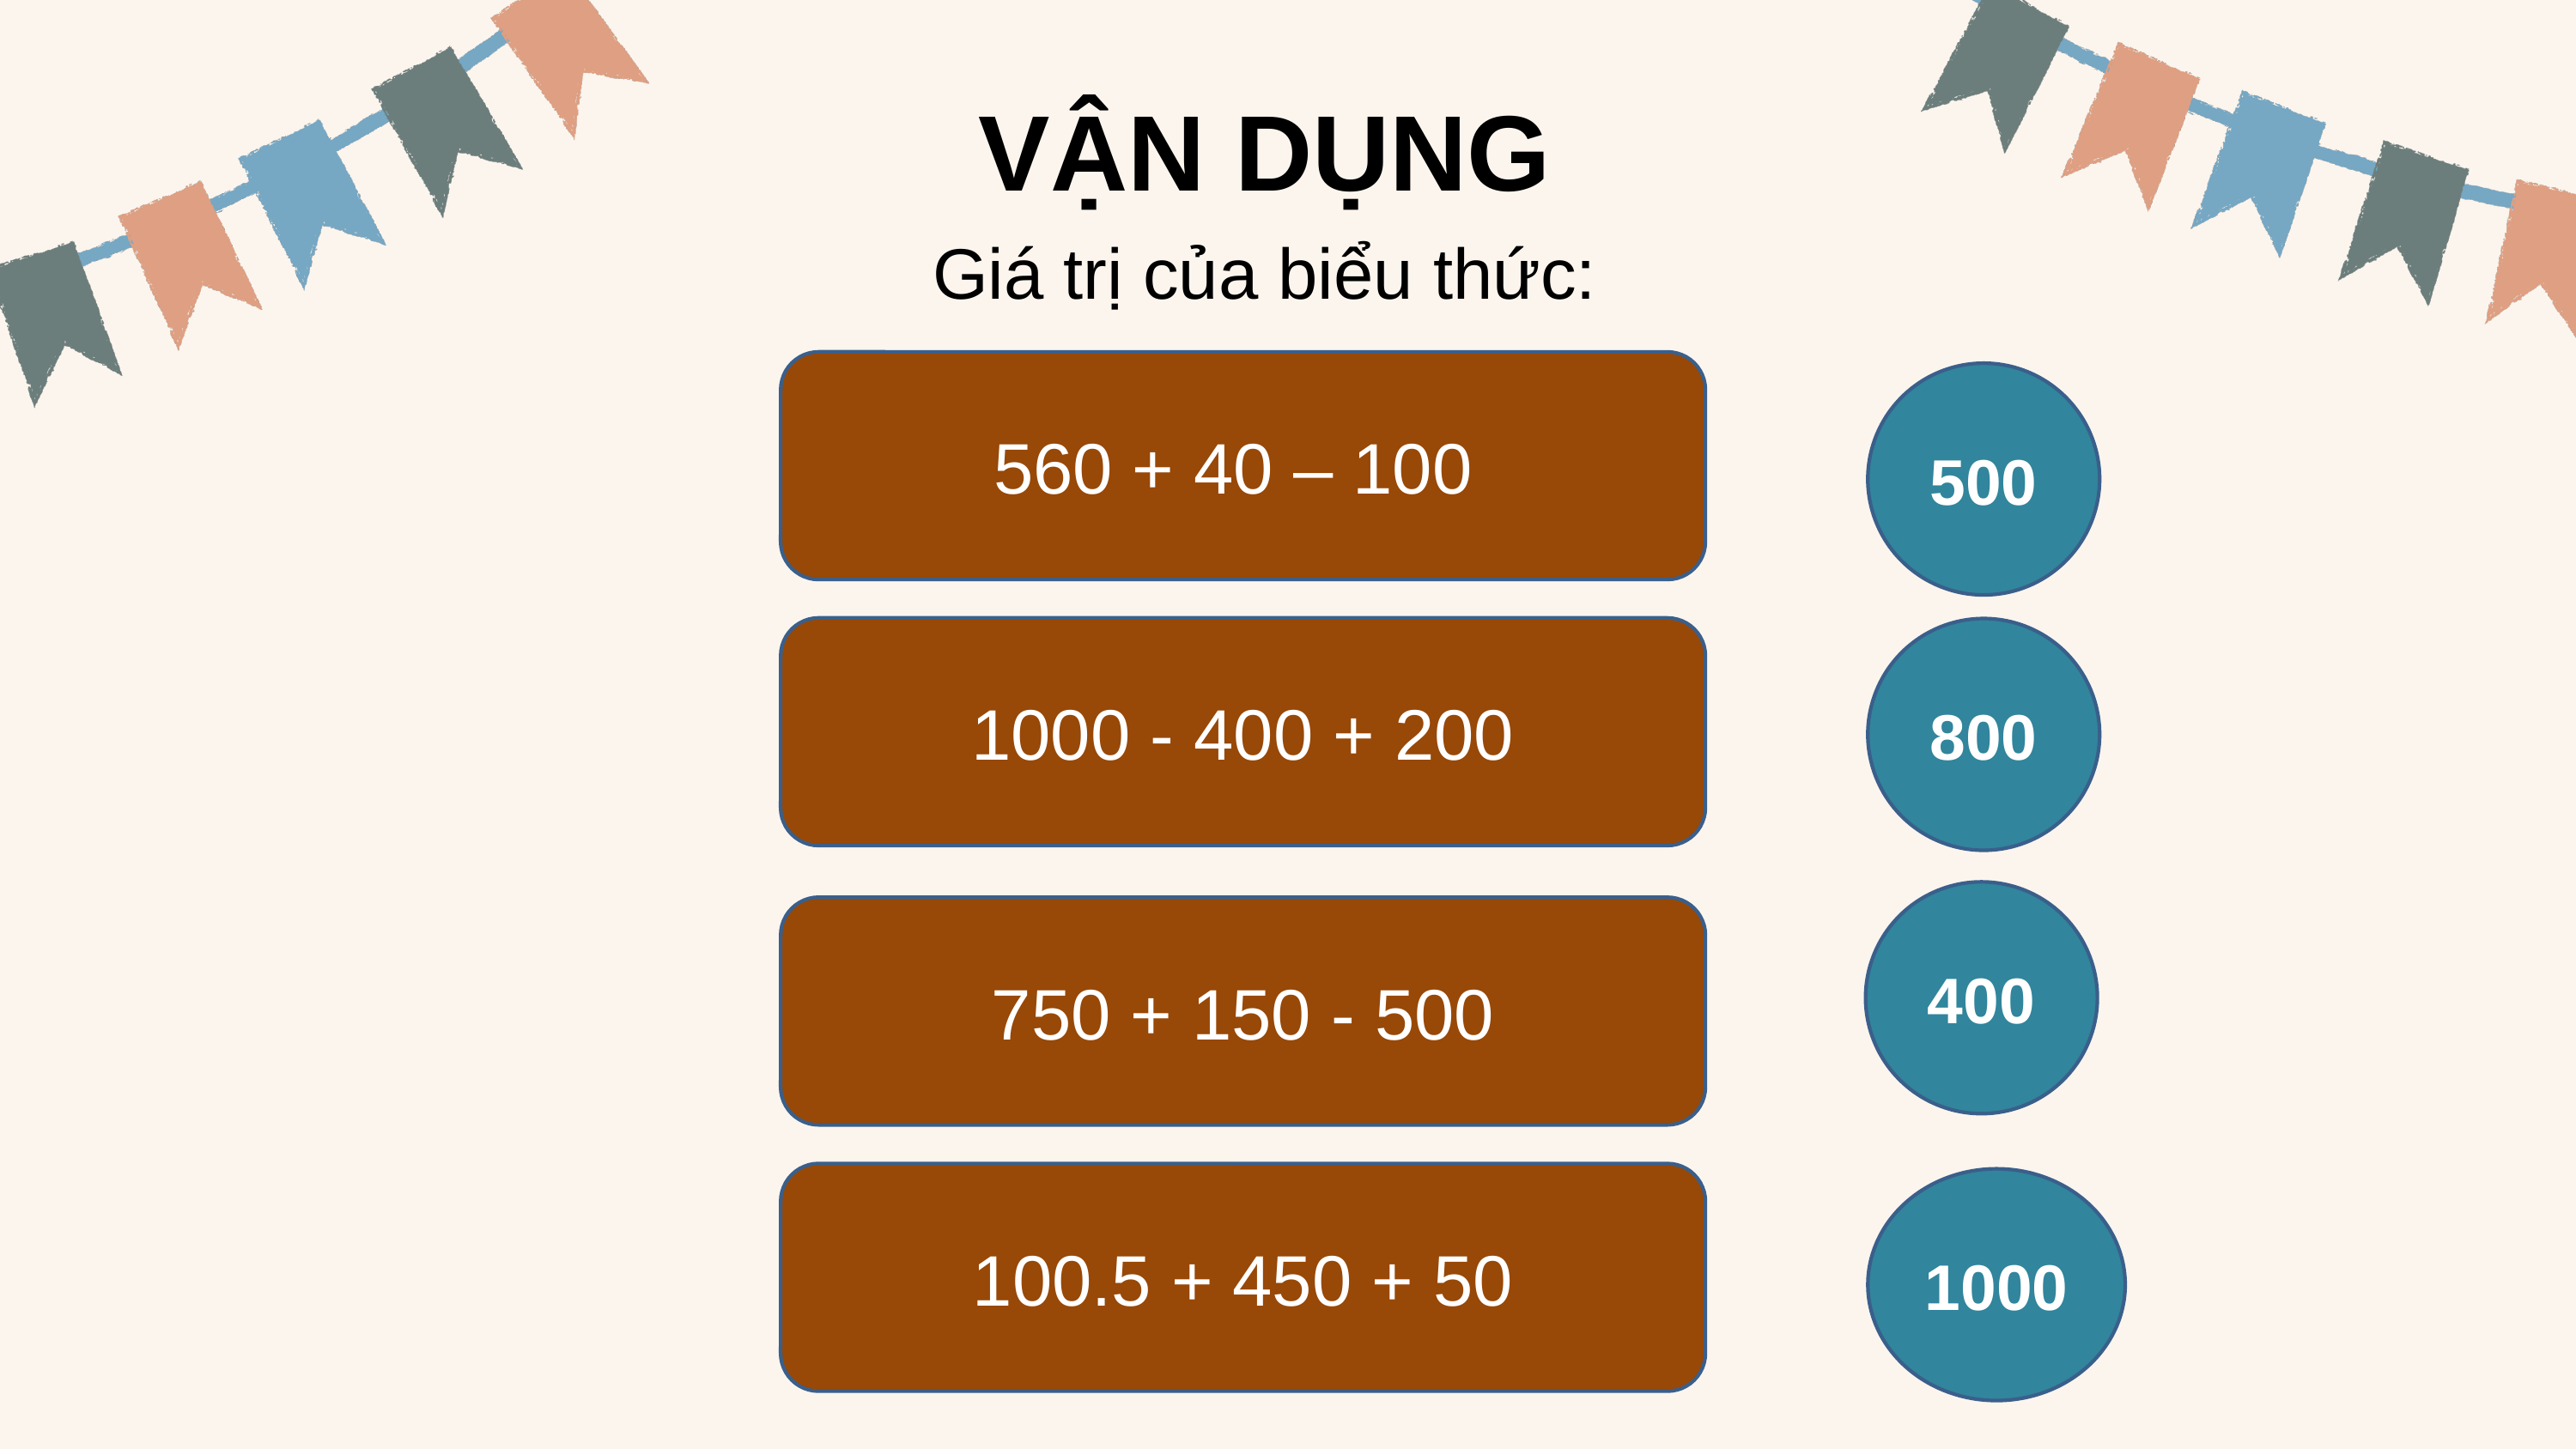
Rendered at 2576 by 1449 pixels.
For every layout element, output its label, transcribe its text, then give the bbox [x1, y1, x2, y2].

picture [1854, 0, 2576, 369]
text_box 1000 [1866, 1167, 2128, 1403]
text_box 1000 - 400 + 200 [778, 615, 1708, 848]
text_box Giá trị của biểu thức: [853, 221, 1677, 320]
text_box 100.5 + 450 + 50 [778, 1161, 1708, 1393]
picture [0, 0, 713, 446]
text_box VẬN DỤNG [884, 12, 1646, 219]
text_box 750 + 150 - 500 [778, 895, 1708, 1127]
text_box 500 [1866, 361, 2102, 597]
text_box 400 [1863, 880, 2099, 1116]
text_box 560 + 40 – 100 [778, 349, 1708, 582]
text_box 800 [1866, 616, 2102, 852]
